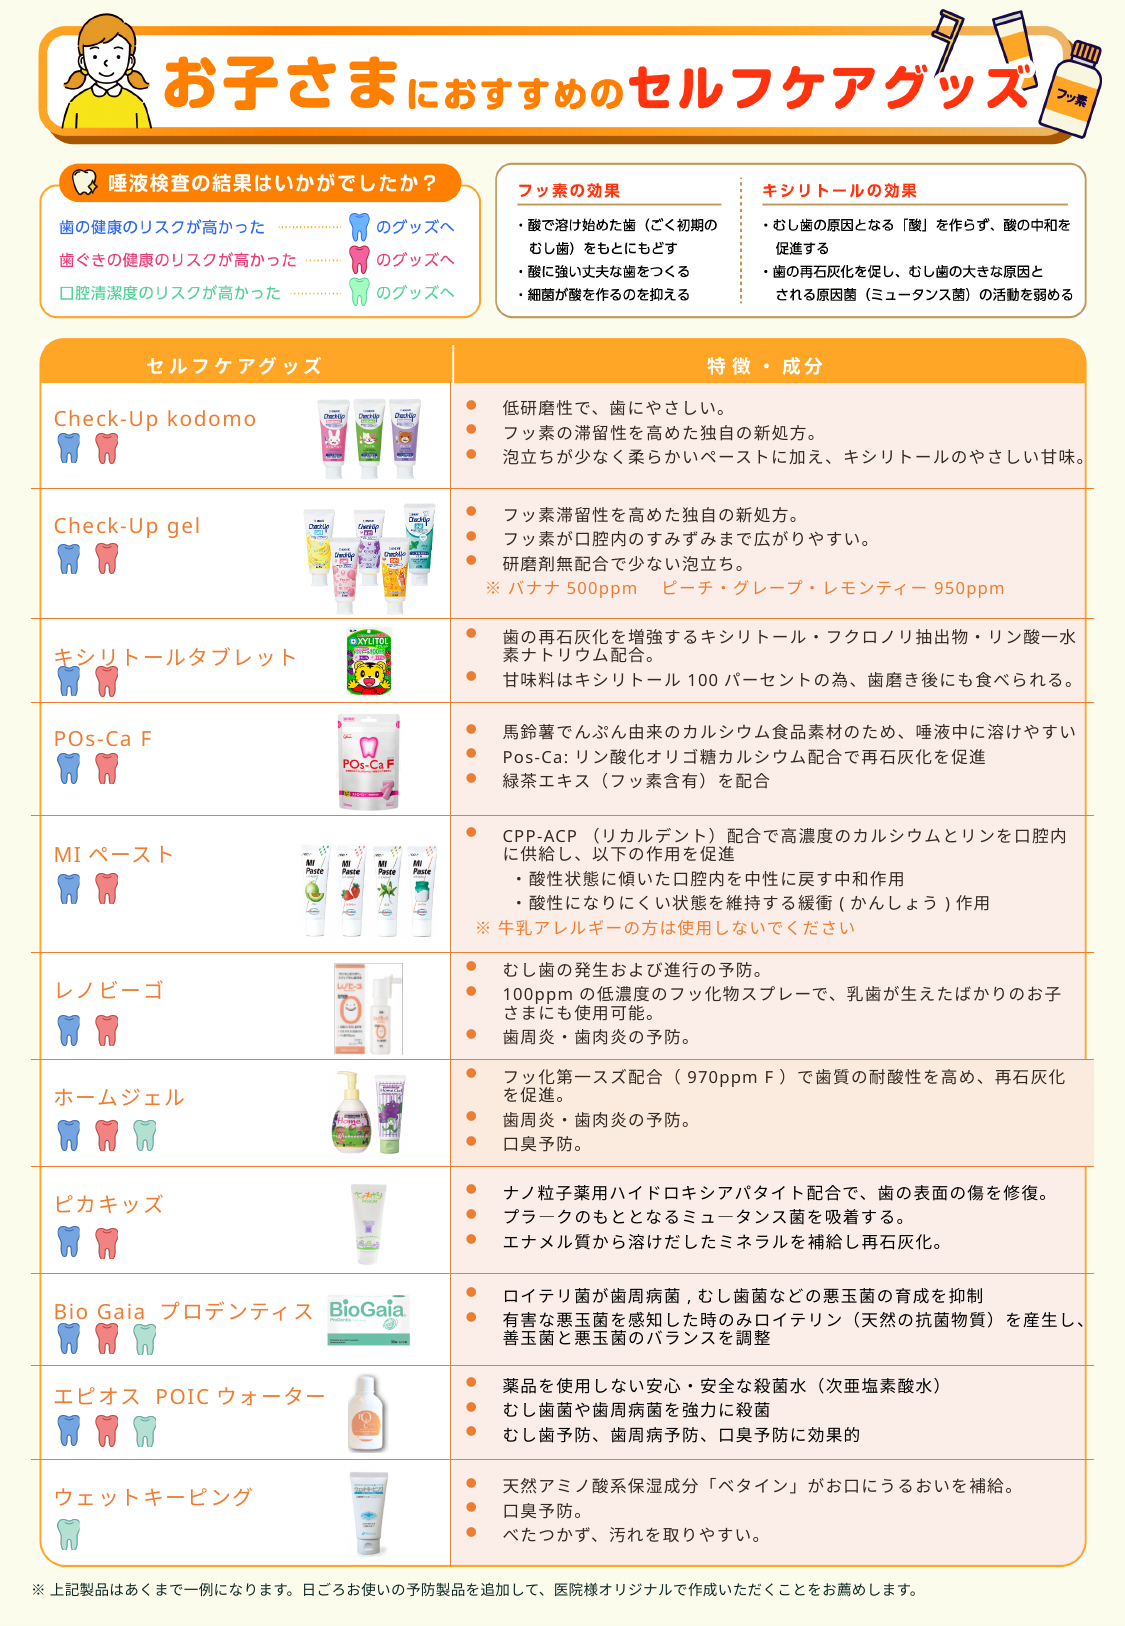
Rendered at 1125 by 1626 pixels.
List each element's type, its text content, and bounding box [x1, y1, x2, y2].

table_cell CPP-ACP（リカルデント）配合で高濃度のカルシウムとリンを口腔内に供給し、以下の作用を促進 ・酸性状態に傾いた口腔内を中性に戻す中和作用 ・酸性になりにくい状態を維持する緩衝(かんしょう)作用 ※牛乳アレルギーの方は使用しないでください [451, 816, 1094, 952]
table_header 低研磨性で、歯にやさしい。 フッ素の滞留性を高めた独自の新処方。 泡立ちが少なく柔らかいペーストに加え、キシリトールのやさしい甘味。 [451, 381, 1094, 488]
table_header Check-Up kodomo [31, 381, 450, 488]
table_cell Check-Up gel [31, 489, 450, 618]
table_cell Bio Gaia プロデンティス [31, 1274, 450, 1365]
table_cell エピオス POICウォーター [31, 1366, 450, 1459]
table_cell ナノ粒子薬用ハイドロキシアパタイト配合で、歯の表面の傷を修復。 プラ―クのもととなるミュ―タンス菌を吸着する。 エナメル質から溶けだしたミネラルを補給し再石灰化。 [451, 1167, 1094, 1273]
text_box 特徴・成分 [623, 346, 907, 385]
table_cell キシリトールタブレット [31, 619, 39, 702]
table_cell ホームジェル [31, 1060, 450, 1166]
table_cell 天然アミノ酸系保湿成分「ベタイン」がお口にうるおいを補給。 口臭予防。 べたつかず、汚れを取りやすい。 [451, 1460, 1094, 1566]
table_cell ピカキッズ [31, 1167, 450, 1273]
picture [0, 0, 1125, 1626]
table_cell MIペースト [31, 816, 450, 952]
table_cell ロイテリ菌が歯周病菌,むし歯菌などの悪玉菌の育成を抑制 有害な悪玉菌を感知した時のみロイテリン（天然の抗菌物質）を産生し、善玉菌と悪玉菌のバランスを調整 [451, 1274, 1094, 1365]
table_cell ウェットキーピング [31, 1460, 450, 1566]
table_cell キシリトールタブレット [42, 619, 450, 702]
table_cell レノビーゴ [31, 953, 450, 1059]
text_box セルフケアグッズ [93, 347, 377, 386]
table_cell POs-Ca F [31, 703, 450, 815]
table_cell 歯の再石灰化を増強するキシリトール・フクロノリ抽出物・リン酸一水素ナトリウム配合。 甘味料はキシリトール100パーセントの為、歯磨き後にも食べられる。 [451, 619, 1094, 702]
table_cell 薬品を使用しない安心・安全な殺菌水（次亜塩素酸水） むし歯菌や歯周病菌を強力に殺菌 むし歯予防、歯周病予防、口臭予防に効果的 [451, 1366, 1094, 1459]
table_cell フッ化第一スズ配合（970ppm F）で歯質の耐酸性を高め、再石灰化を促進。 歯周炎・歯肉炎の予防。 口臭予防。 [451, 1060, 1094, 1166]
table_cell 馬鈴薯でんぷん由来のカルシウム食品素材のため、唾液中に溶けやすい Pos-Ca:リン酸化オリゴ糖カルシウム配合で再石灰化を促進 緑茶エキス（フッ素含有）を配合 [451, 703, 1094, 815]
table_cell むし歯の発生および進行の予防。 100ppmの低濃度のフッ化物スプレーで、乳歯が生えたばかりのお子さまにも使用可能。 歯周炎・歯肉炎の予防。 [451, 953, 1094, 1059]
text_box ※上記製品はあくまで一例になります。日ごろお使いの予防製品を追加して、医院様オリジナルで作成いただくことをお薦めします。 [16, 1573, 1096, 1606]
table_cell フッ素滞留性を高めた独自の新処方。 フッ素が口腔内のすみずみまで広がりやすい。 研磨剤無配合で少ない泡立ち。 ※バナナ500ppm ピーチ・グレープ・レモンティー950ppm [451, 489, 1094, 618]
